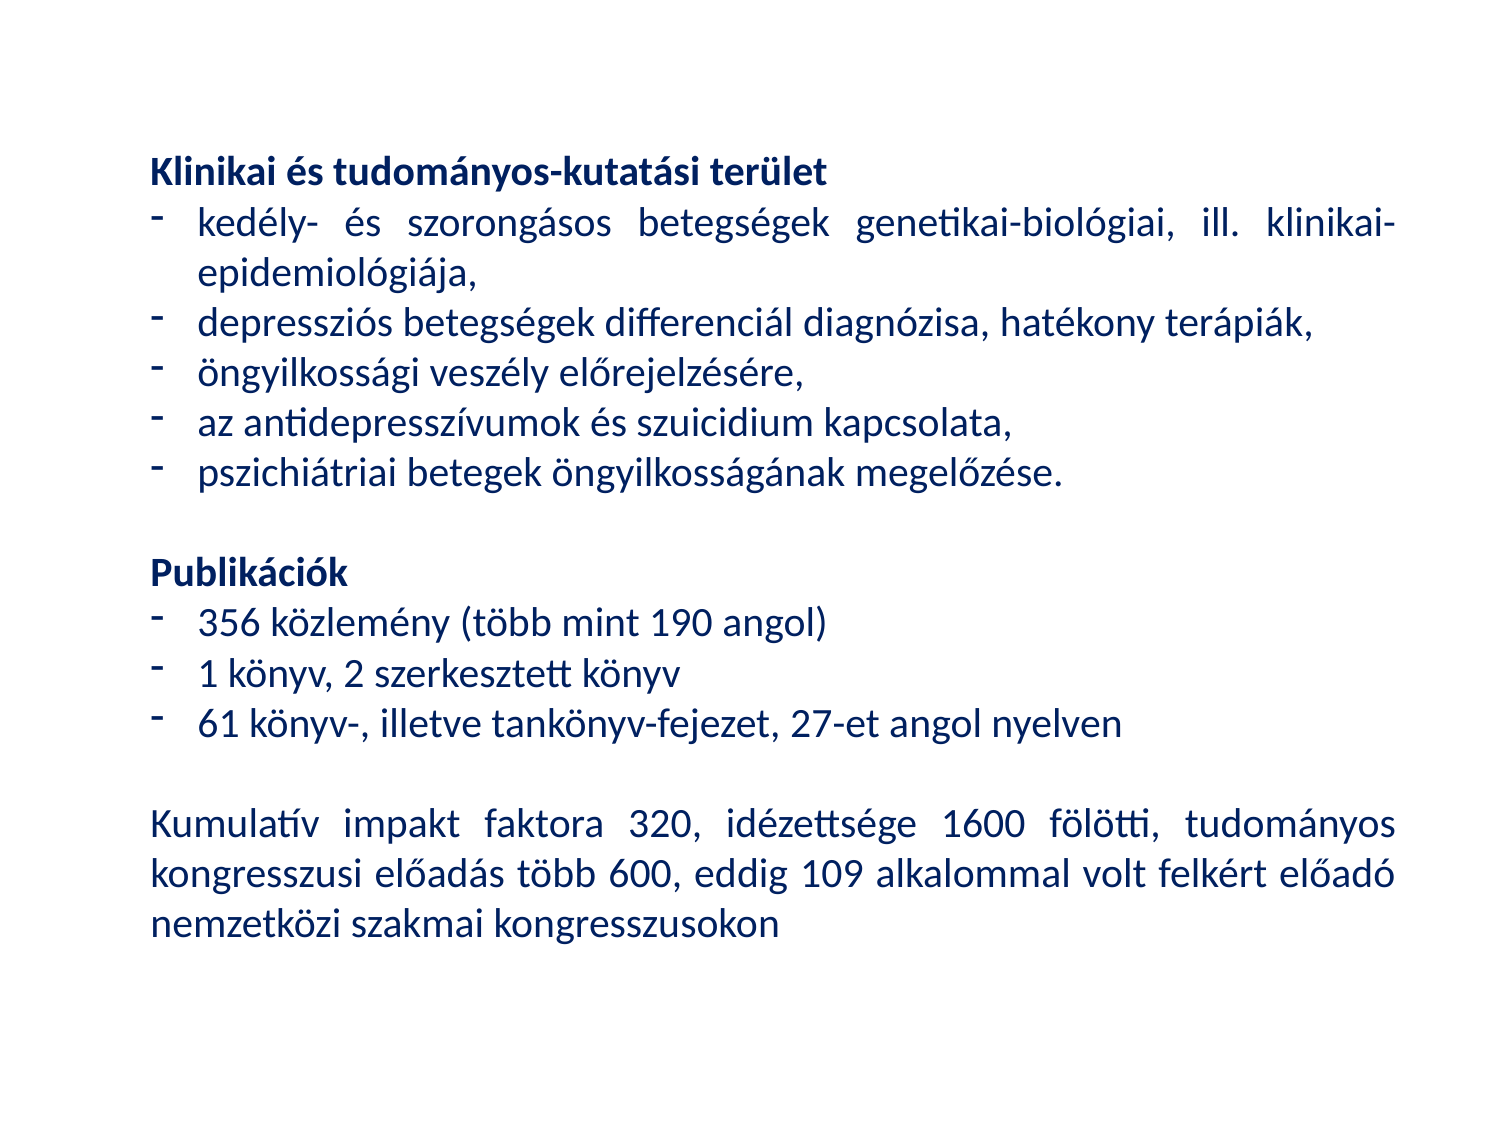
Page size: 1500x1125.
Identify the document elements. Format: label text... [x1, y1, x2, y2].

text_box Klinikai és tudományos-kutatási terület kedély- és szorongásos betegségek genetikai-biológiai, ill. klinikai-epidemiológiája, depressziós betegségek differenciál diagnózisa, hatékony terápiák, öngyilkossági veszély előrejelzésére, az antidepresszívumok és szuicidium kapcsolata, pszichiátriai betegek öngyilkosságának megelőzése. Publikációk 356 közlemény (több mint 190 angol) 1 könyv, 2 szerkesztett könyv 61 könyv-, illetve tankönyv-fejezet, 27-et angol nyelven Kumulatív impakt faktora 320, idézettsége 1600 fölötti, tudományos kongresszusi előadás több 600, eddig 109 alkalommal volt felkért előadó nemzetközi szakmai kongresszusokon [135, 127, 1412, 1003]
